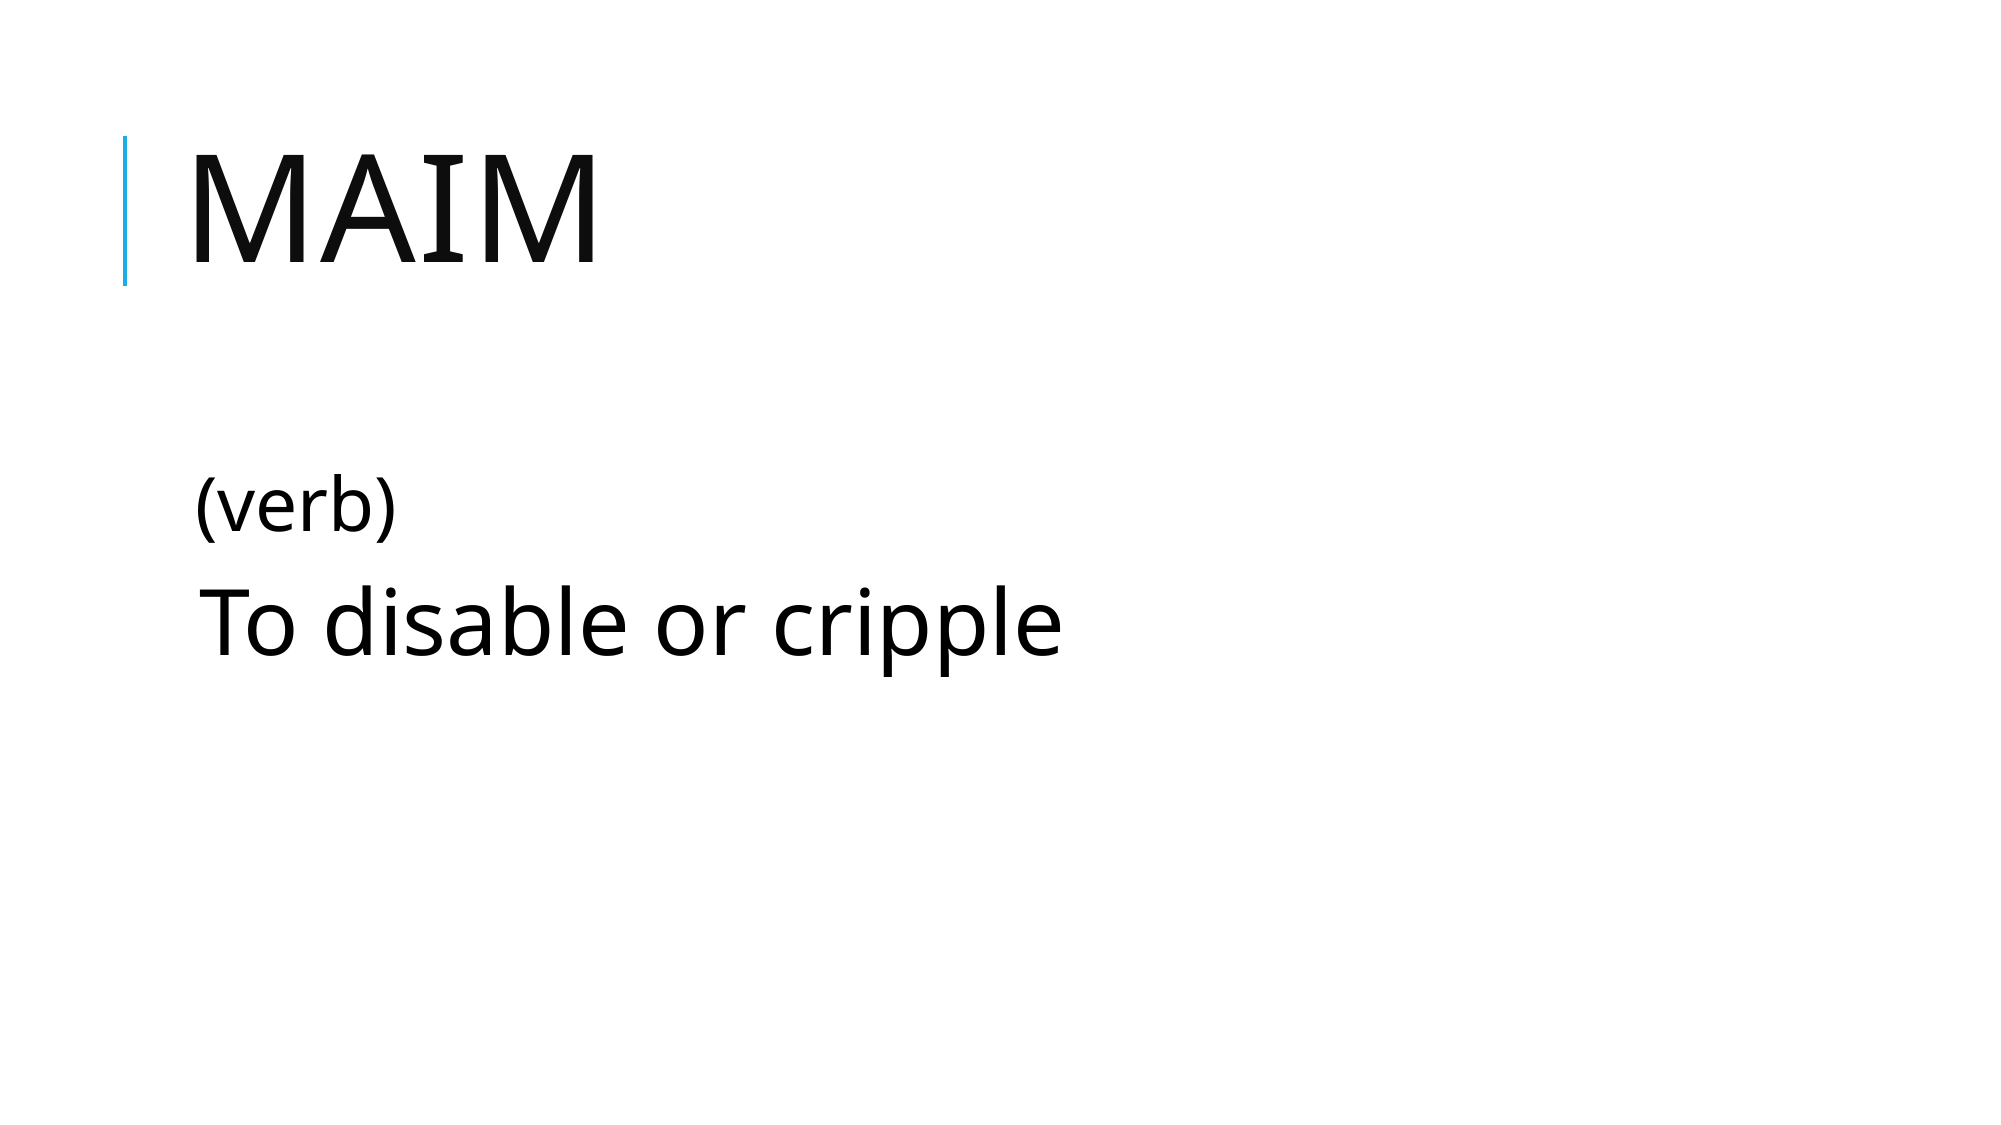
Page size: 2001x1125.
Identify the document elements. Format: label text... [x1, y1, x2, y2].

title maim [168, 96, 1763, 342]
list (verb) To disable or cripple [168, 375, 1763, 1035]
